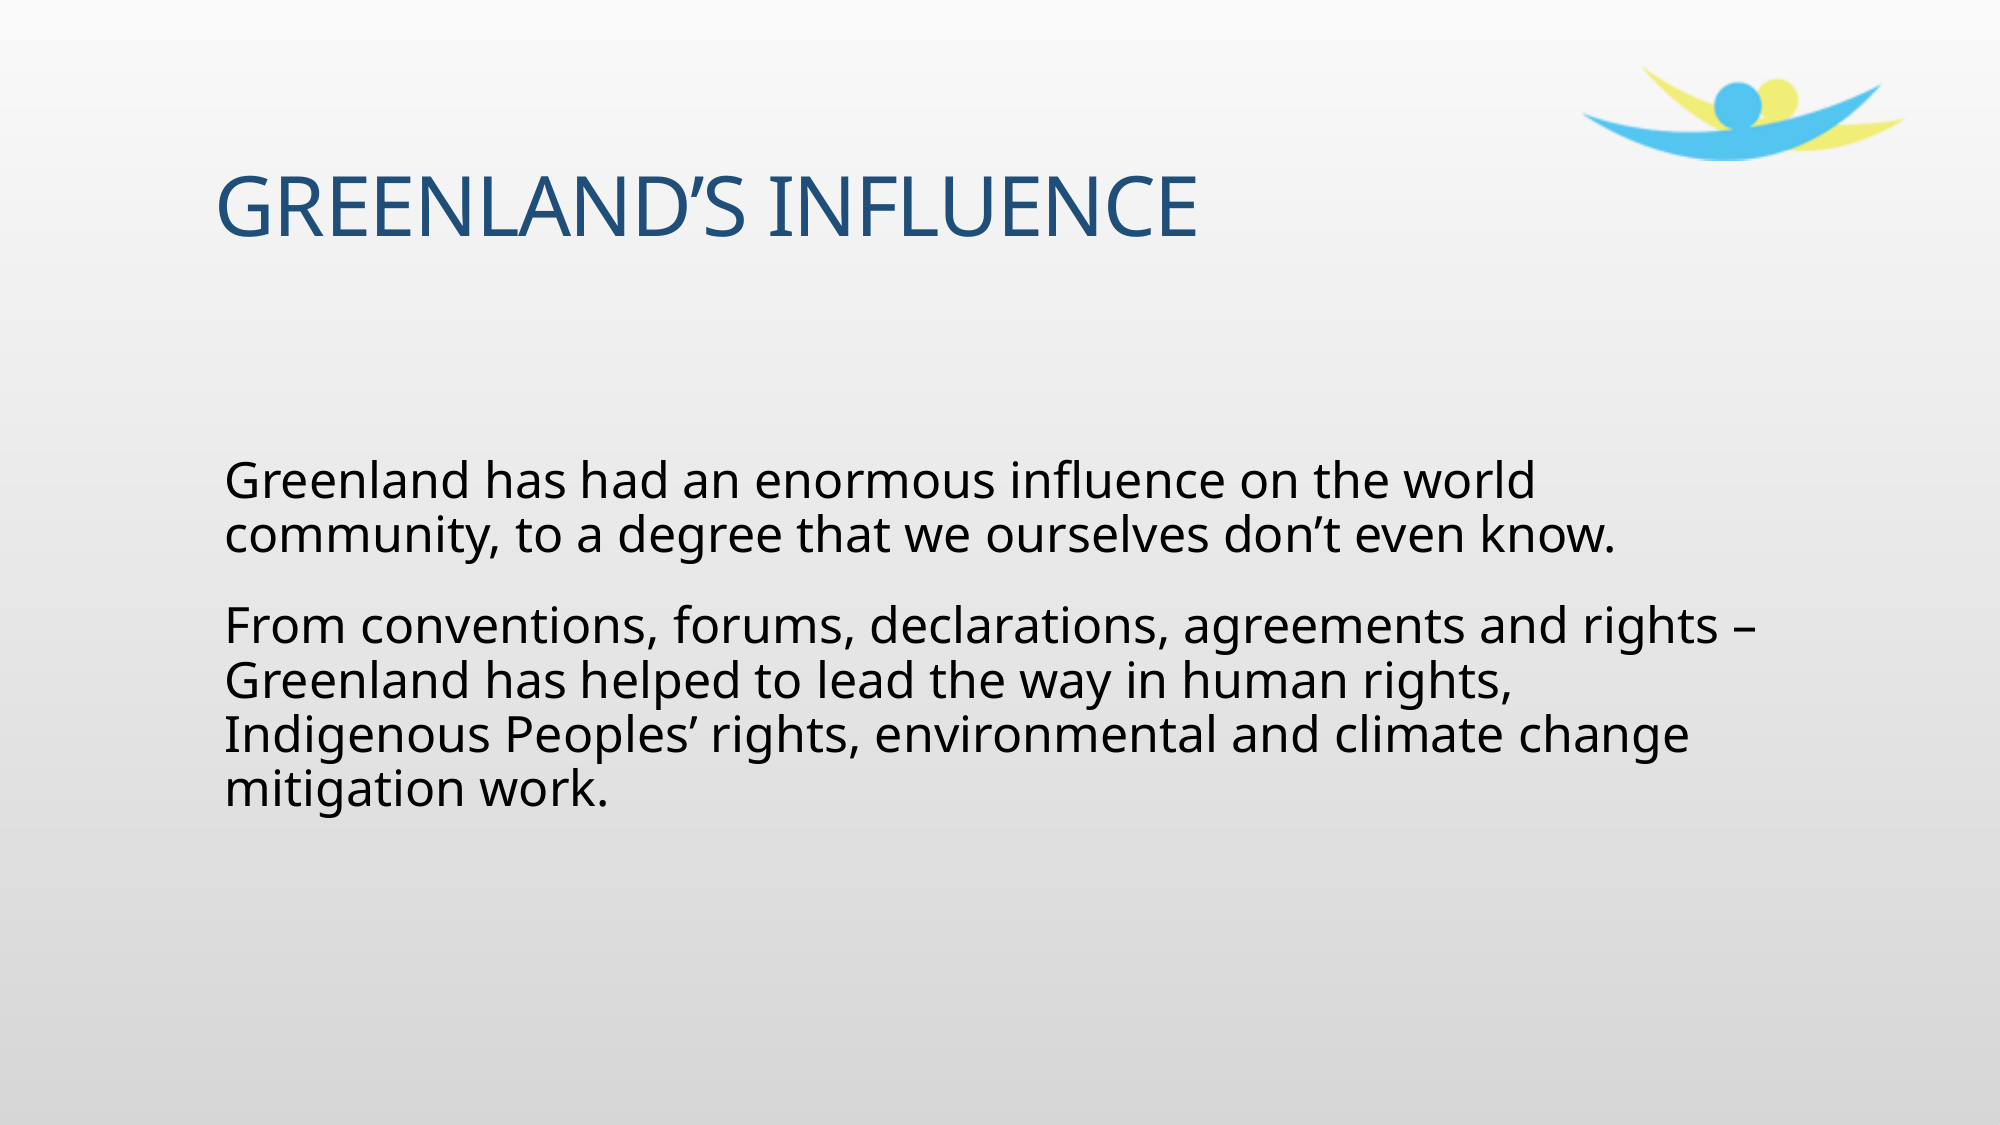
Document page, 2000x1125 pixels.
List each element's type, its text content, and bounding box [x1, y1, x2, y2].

picture [1582, 66, 1906, 161]
title Greenland’s influence [199, 45, 1800, 263]
list Greenland has had an enormous influence on the world community, to a degree that we ourselves don’t even know. From conventions, forums, declarations, agreements and rights – Greenland has helped to lead the way in human rights, Indigenous Peoples’ rights, environmental and climate change mitigation work. [202, 447, 1775, 1013]
